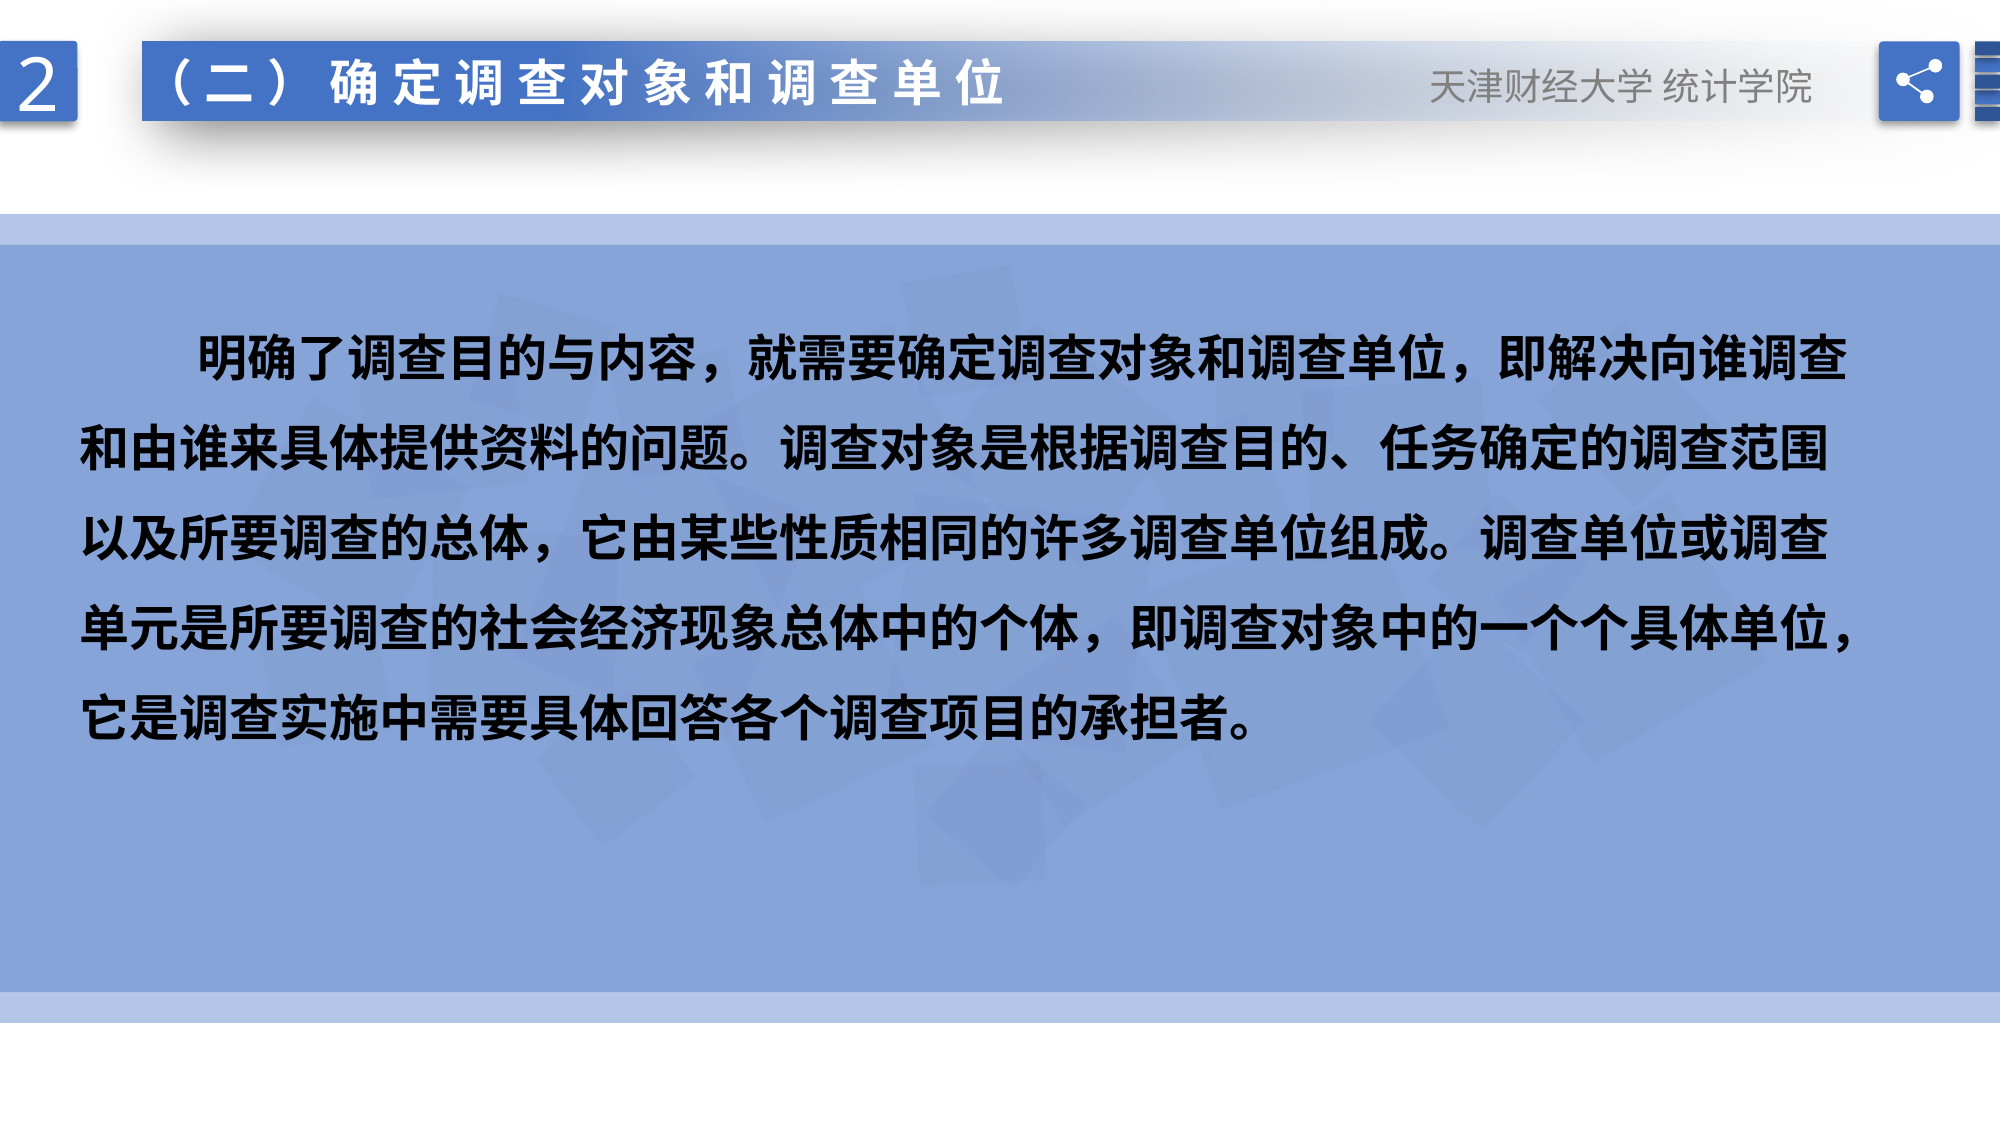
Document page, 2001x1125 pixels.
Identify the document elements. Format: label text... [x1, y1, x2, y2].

text_box 2 [0, 39, 79, 123]
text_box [1324, 41, 2000, 121]
picture [0, 0, 2001, 1125]
text_box （二）确定调查对象和调查单位 [127, 43, 1021, 119]
text_box [141, 40, 2000, 122]
text_box [0, 993, 2000, 1024]
text_box [0, 213, 2000, 993]
text_box 明确了调查目的与内容，就需要确定调查对象和调查单位，即解决向谁调查和由谁来具体提供资料的问题。调查对象是根据调查目的、任务确定的调查范围以及所要调查的总体，它由某些性质相同的许多调查单位组成。调查单位或调查单元是所要调查的社会经济现象总体中的个体，即调查对象中的一个个具体单位，它是调查实施中需要具体回答各个调查项目的承担者。 [64, 288, 1884, 754]
